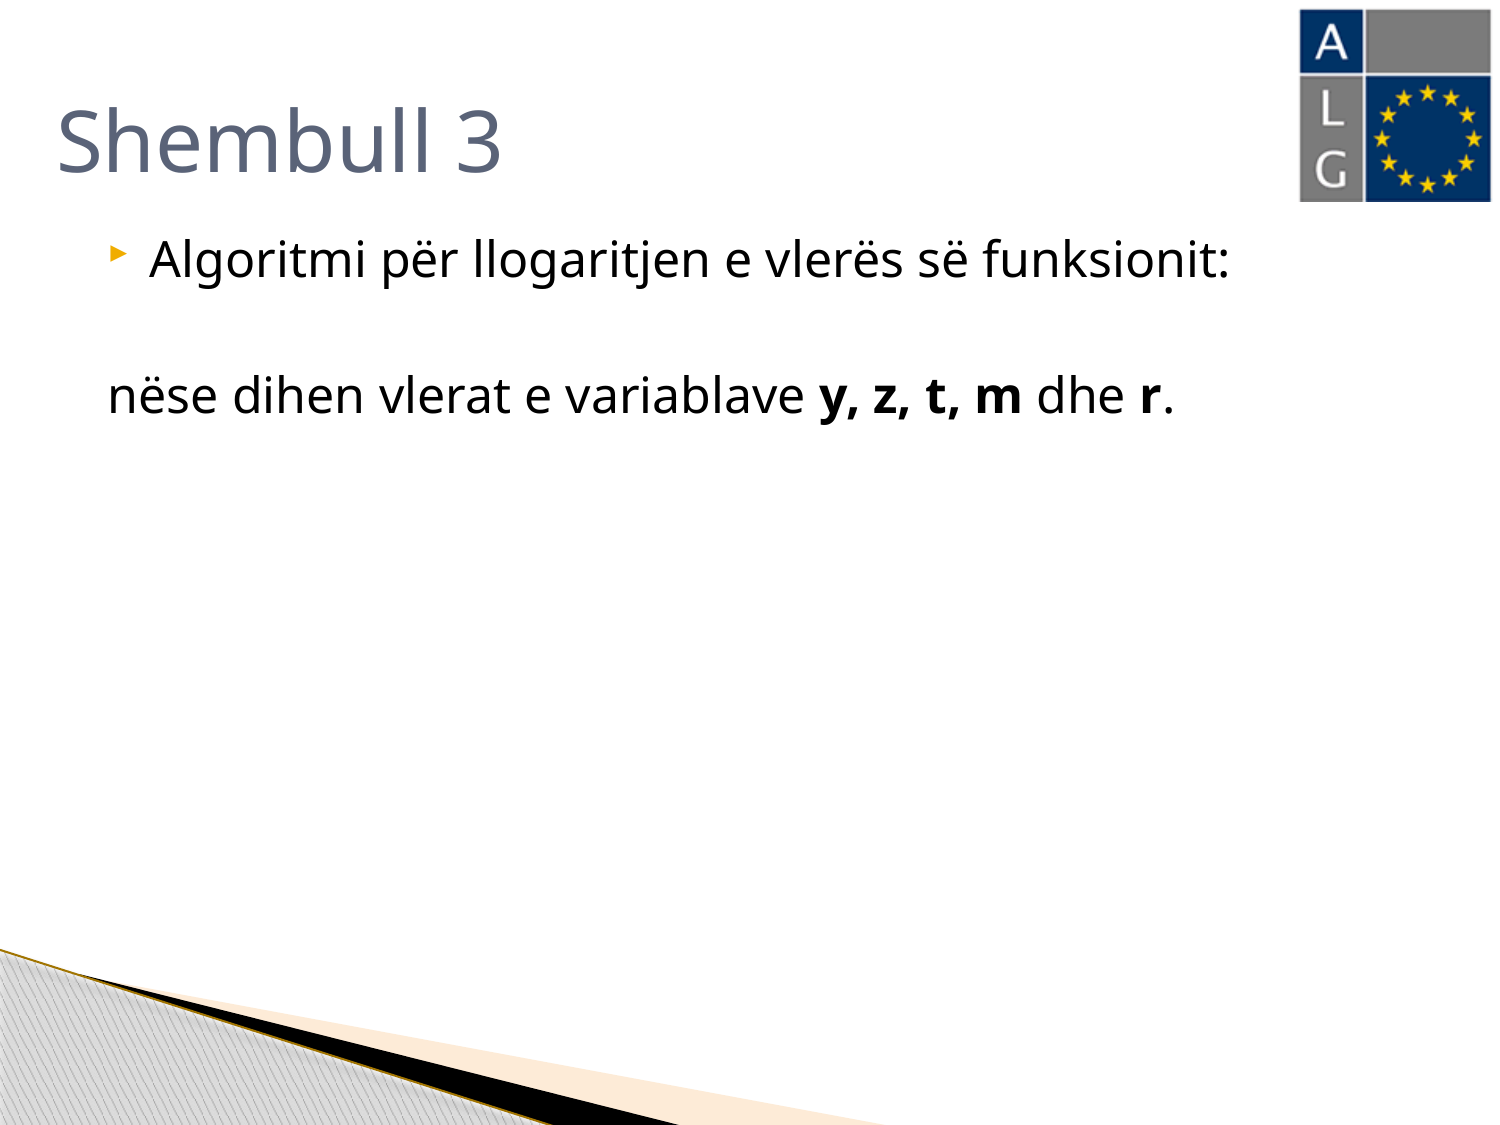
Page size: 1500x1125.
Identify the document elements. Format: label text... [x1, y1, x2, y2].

title Shembull 3 [41, 45, 1392, 233]
picture [1291, 0, 1500, 202]
